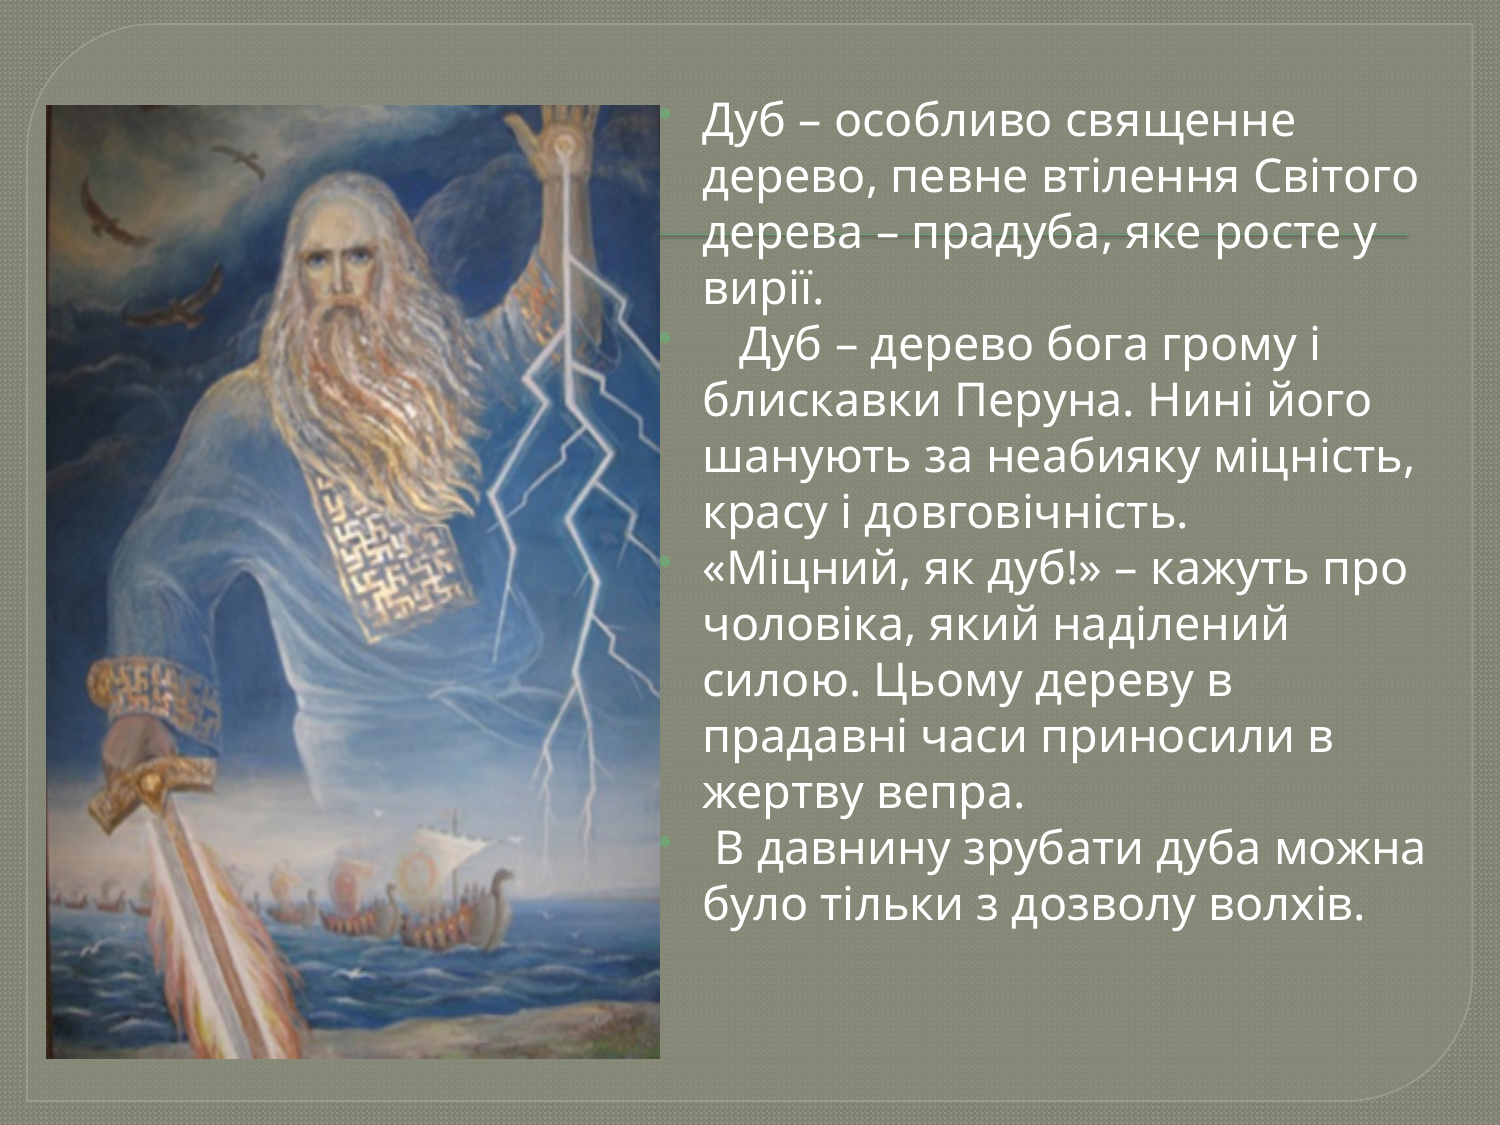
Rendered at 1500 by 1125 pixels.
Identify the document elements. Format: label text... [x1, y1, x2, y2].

picture [46, 105, 660, 1060]
list Дуб – особливо священне дерево, певне втілення Світого дерева – прадуба, яке росте у вирії. Дуб – дерево бога грому і блискавки Перуна. Нині його шанують за неабияку міцність, красу і довговічність. «Міцний, як дуб!» – кажуть про чоловіка, який наділений силою. Цьому дереву в прадавні часи приносили в жертву вепра. В давнину зрубати дуба можна було тільки з дозволу волхів. [644, 82, 1454, 1005]
